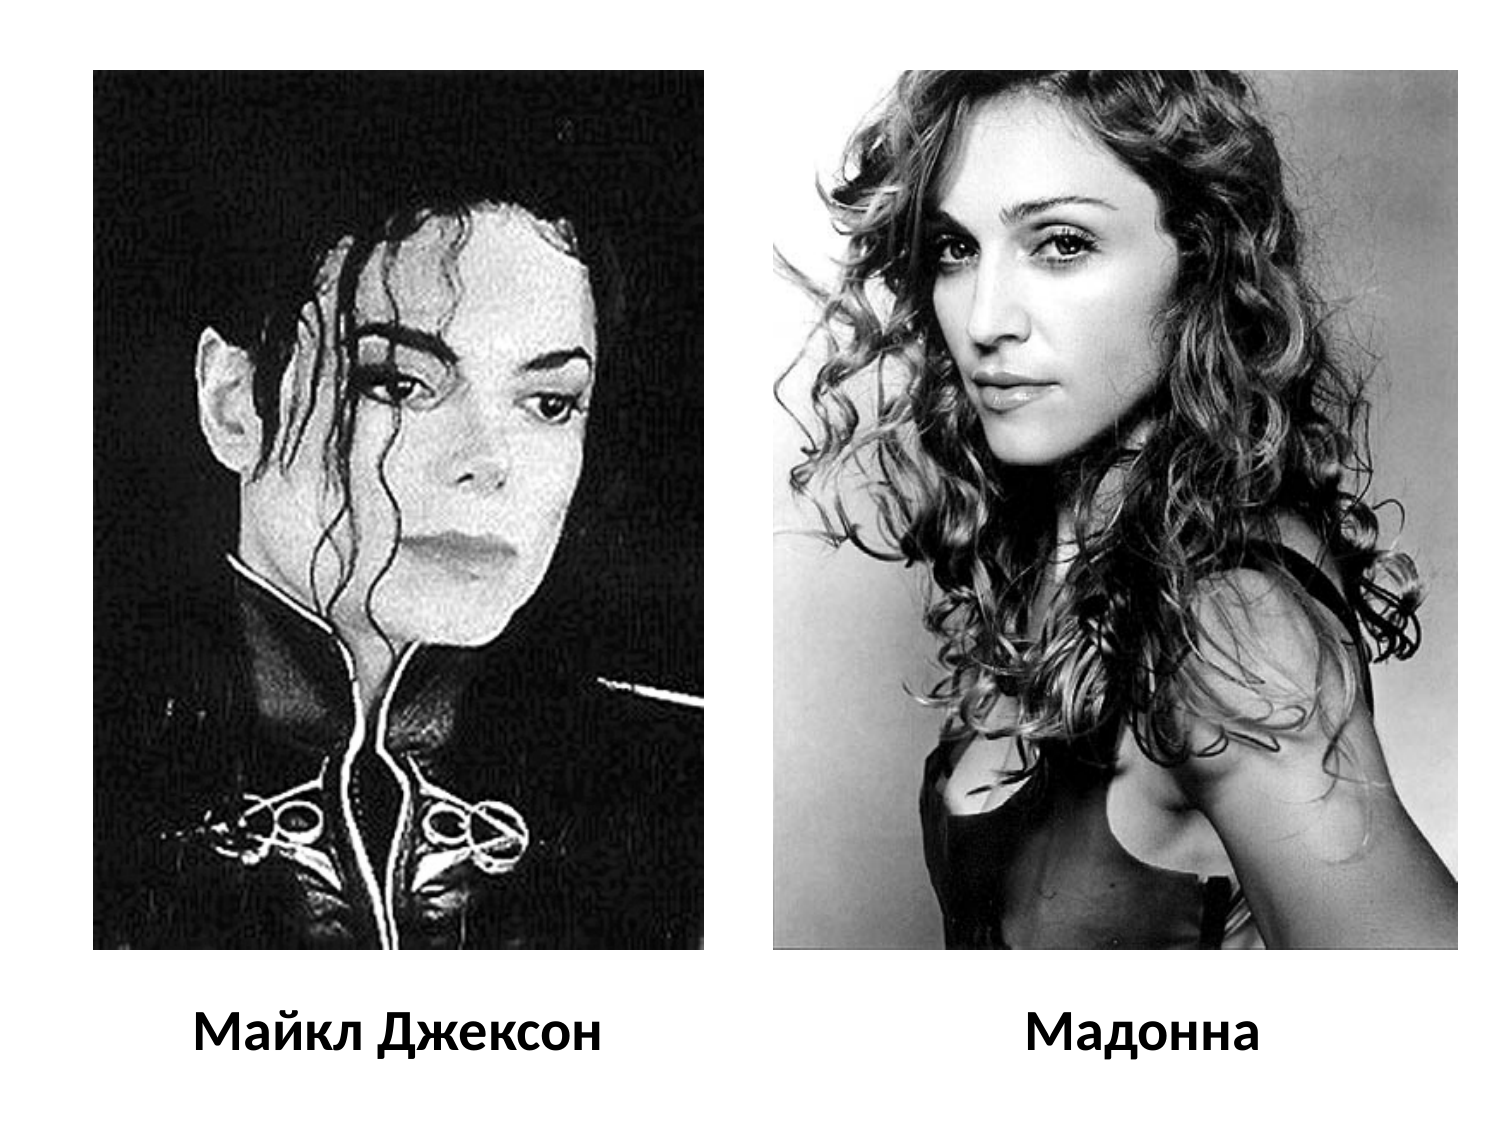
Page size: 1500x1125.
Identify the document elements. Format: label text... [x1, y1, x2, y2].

picture [93, 70, 704, 950]
text_box Майкл Джексон [70, 984, 727, 1070]
picture [773, 70, 1459, 950]
text_box Мадонна [1009, 984, 1276, 1070]
